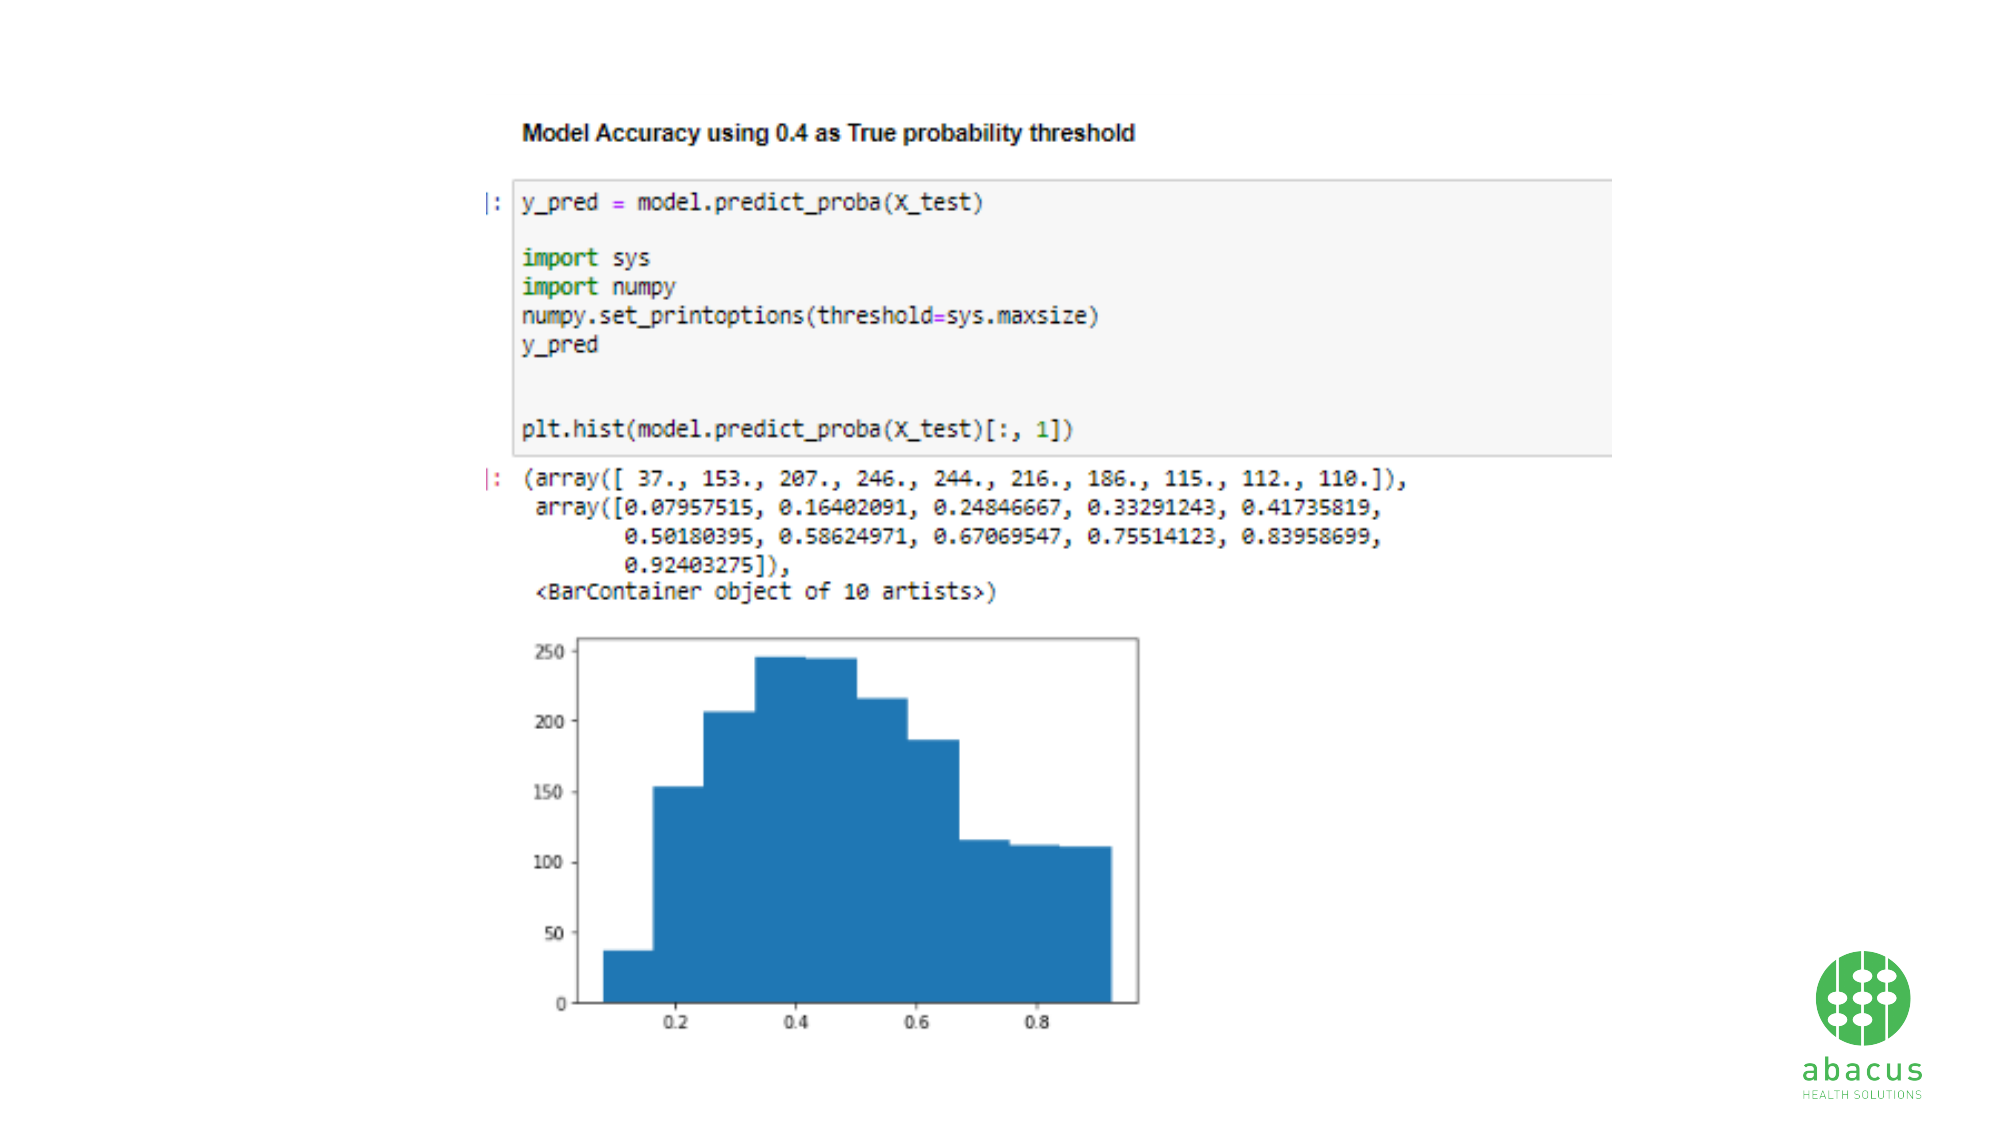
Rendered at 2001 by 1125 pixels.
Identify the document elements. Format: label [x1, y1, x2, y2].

picture [1803, 951, 1922, 1099]
picture [486, 93, 1612, 1067]
